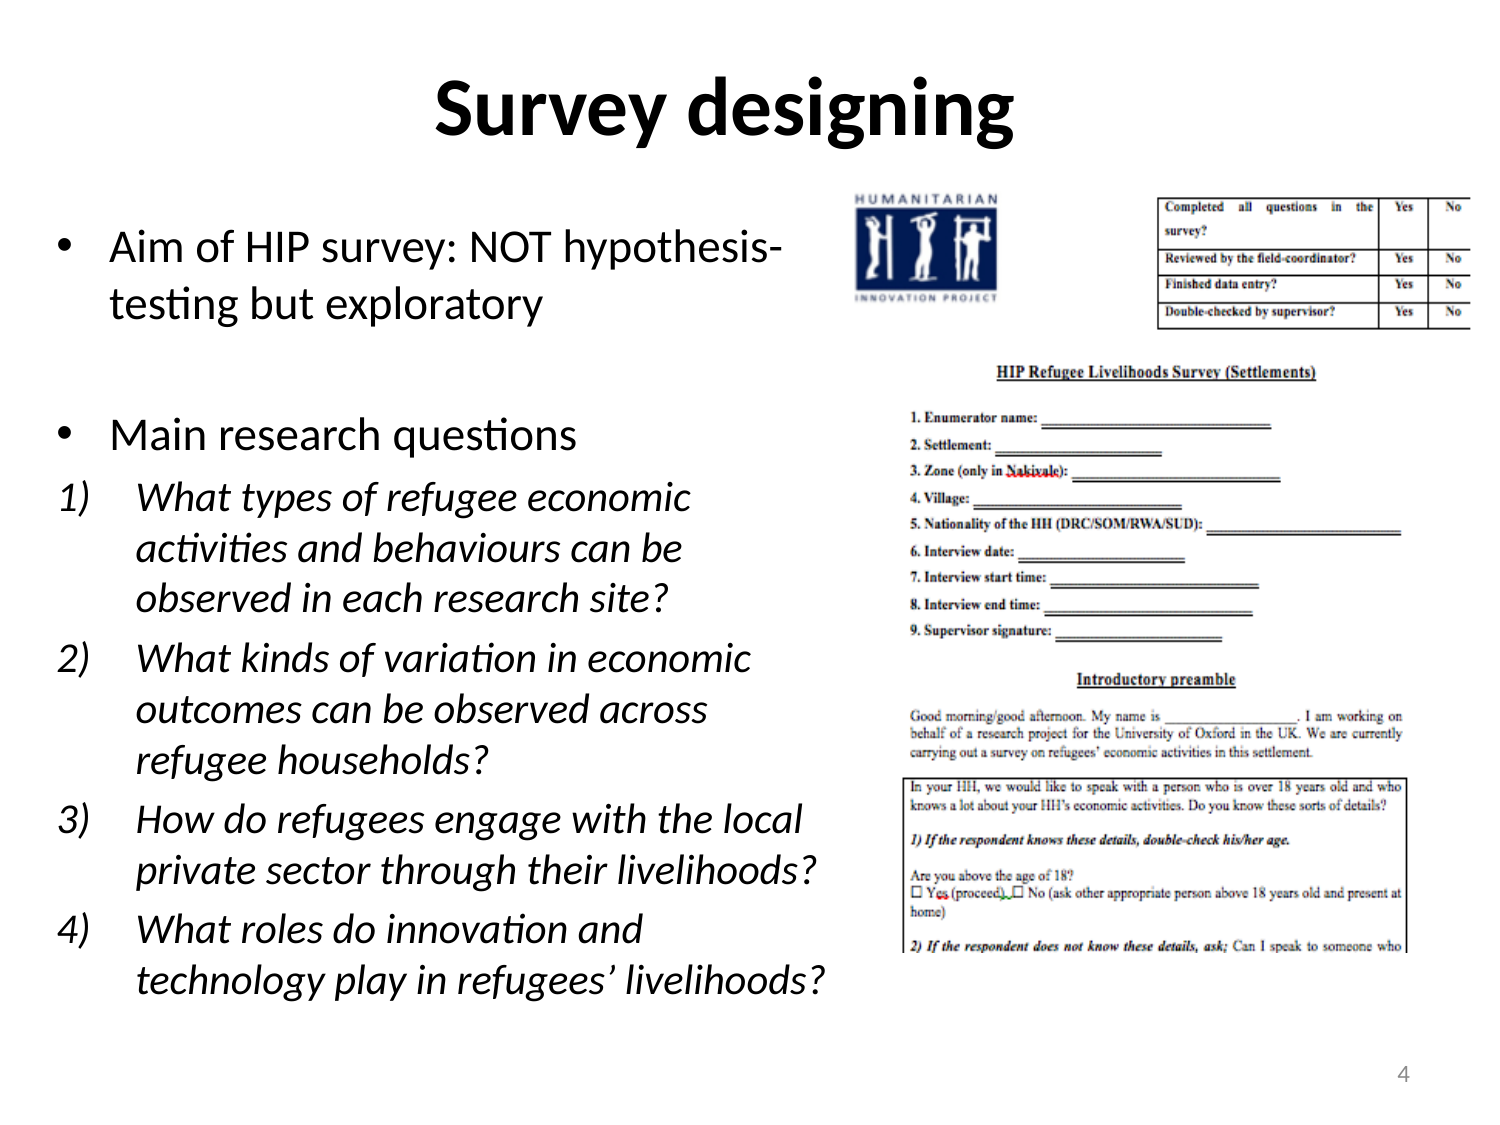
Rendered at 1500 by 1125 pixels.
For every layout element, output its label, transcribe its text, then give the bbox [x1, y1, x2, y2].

picture [844, 172, 1471, 953]
list Aim of HIP survey: NOT hypothesis-testing but exploratory Main research questions What types of refugee economic activities and behaviours can be observed in each research site? What kinds of variation in economic outcomes can be observed across refugee households? How do refugees engage with the local private sector through their livelihoods? What roles do innovation and technology play in refugees’ livelihoods? [41, 208, 845, 1043]
slide_number 4 [1074, 1042, 1425, 1103]
title Survey designing [135, 19, 1353, 185]
